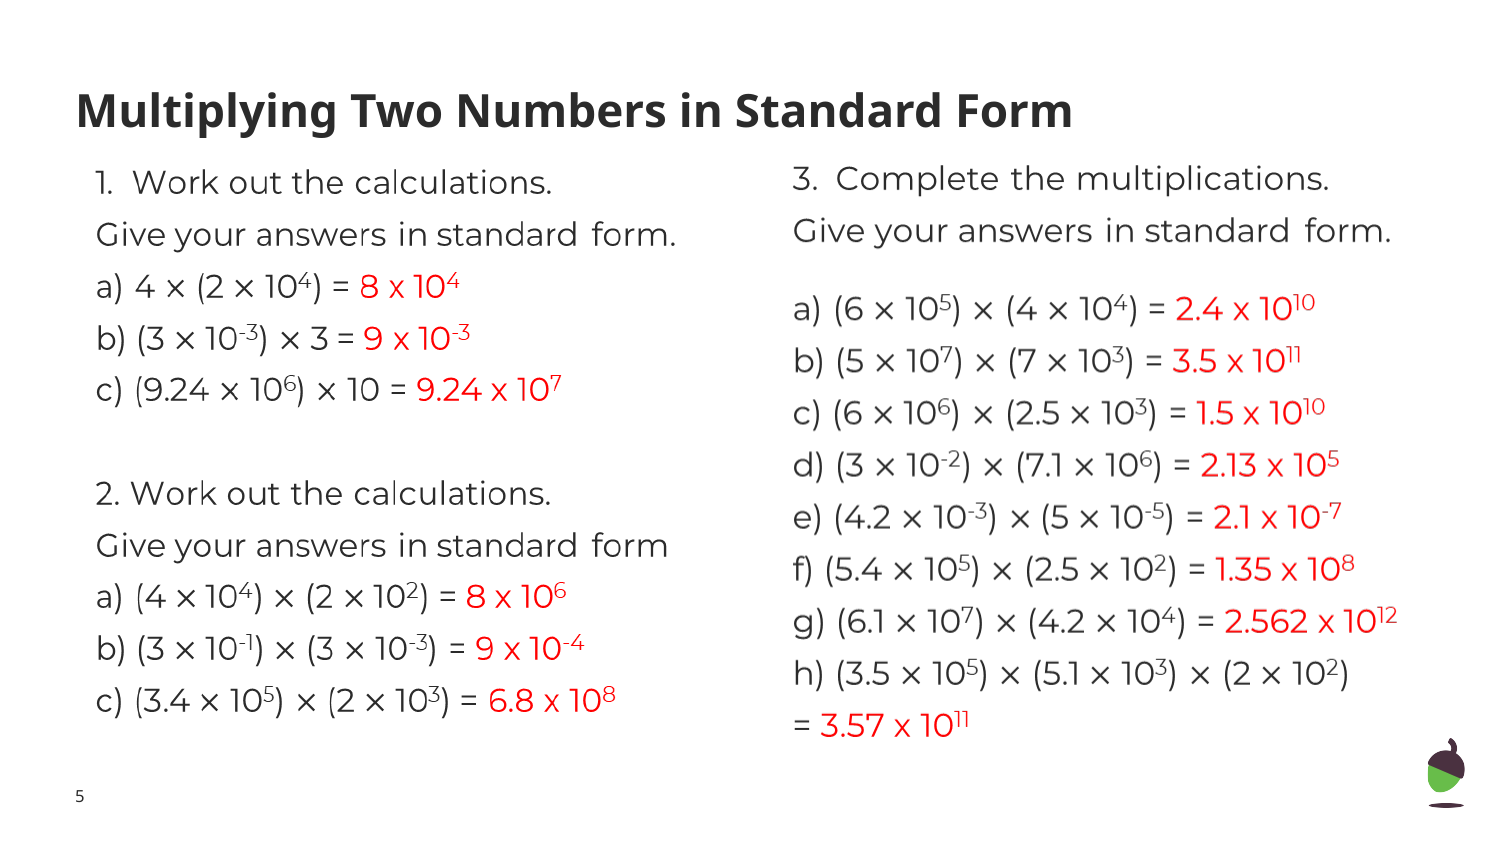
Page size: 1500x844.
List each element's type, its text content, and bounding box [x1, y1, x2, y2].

title Multiplying Two Numbers in Standard Form [75, 73, 1215, 152]
list [75, 151, 714, 771]
slide_number ‹#› [75, 786, 194, 816]
text_box [792, 151, 1431, 771]
picture [1427, 738, 1465, 808]
